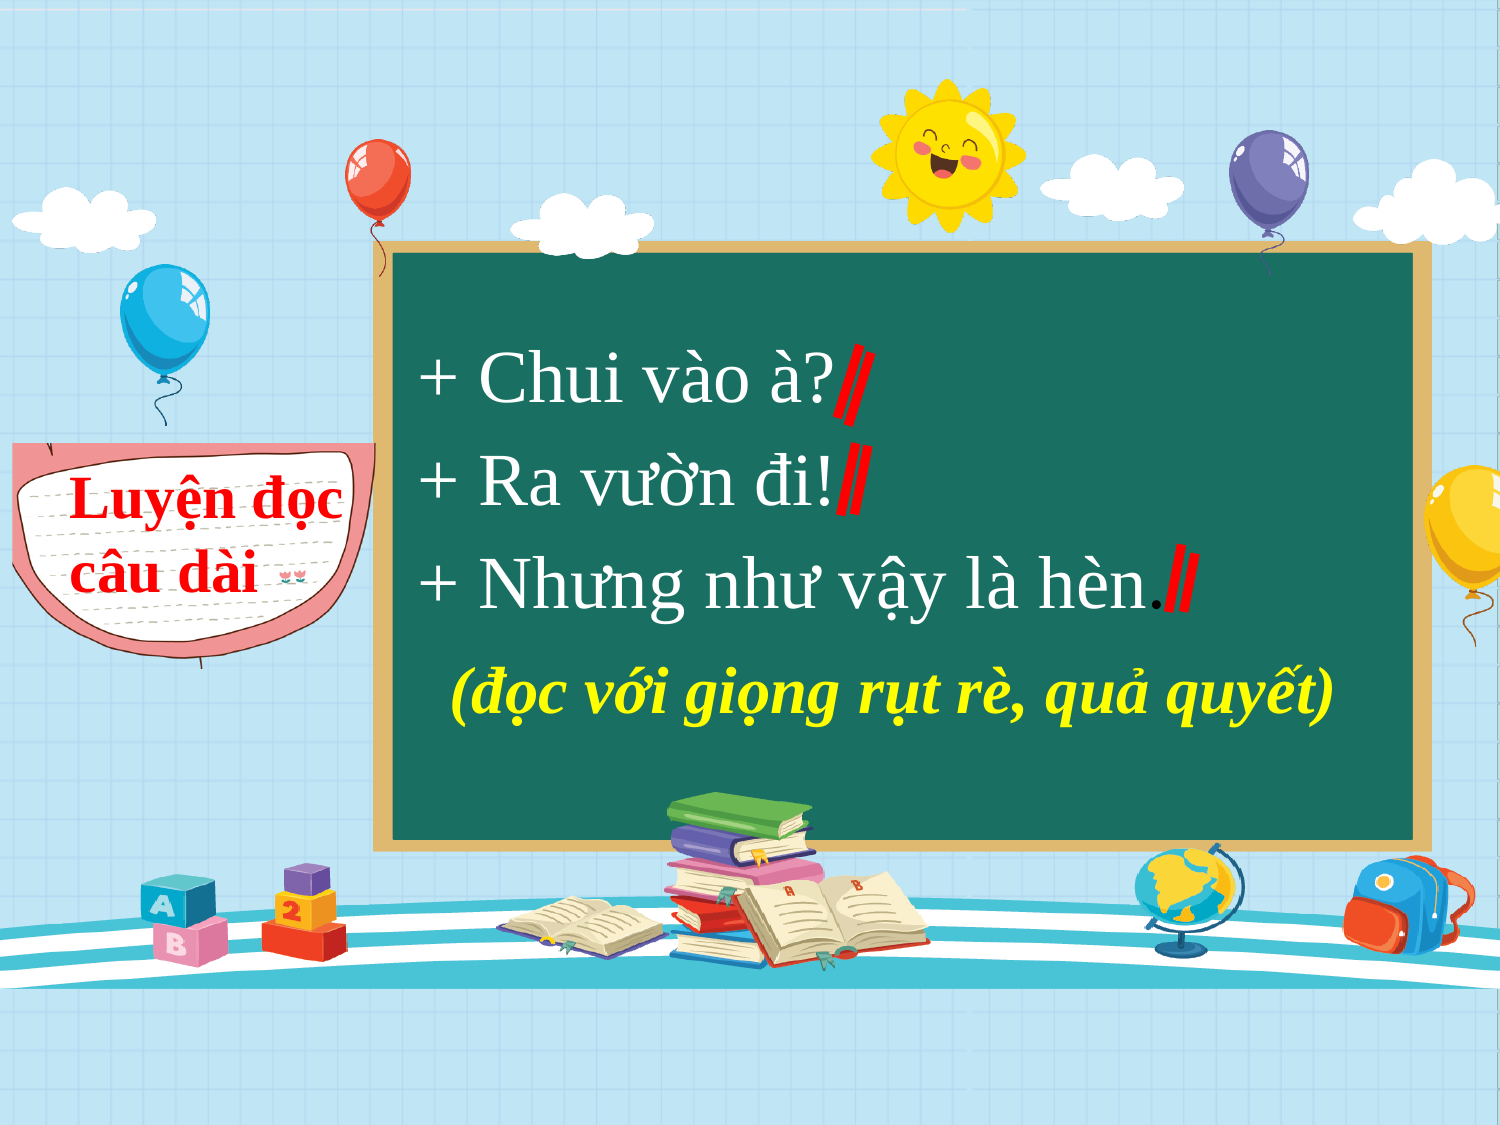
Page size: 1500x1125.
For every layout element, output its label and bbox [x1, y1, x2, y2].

text_box [848, 352, 871, 426]
text_box [837, 344, 860, 418]
picture [0, 0, 1500, 1125]
text_box [856, 445, 868, 515]
text_box [1183, 553, 1195, 612]
text_box [1168, 544, 1182, 613]
text_box [840, 443, 856, 516]
